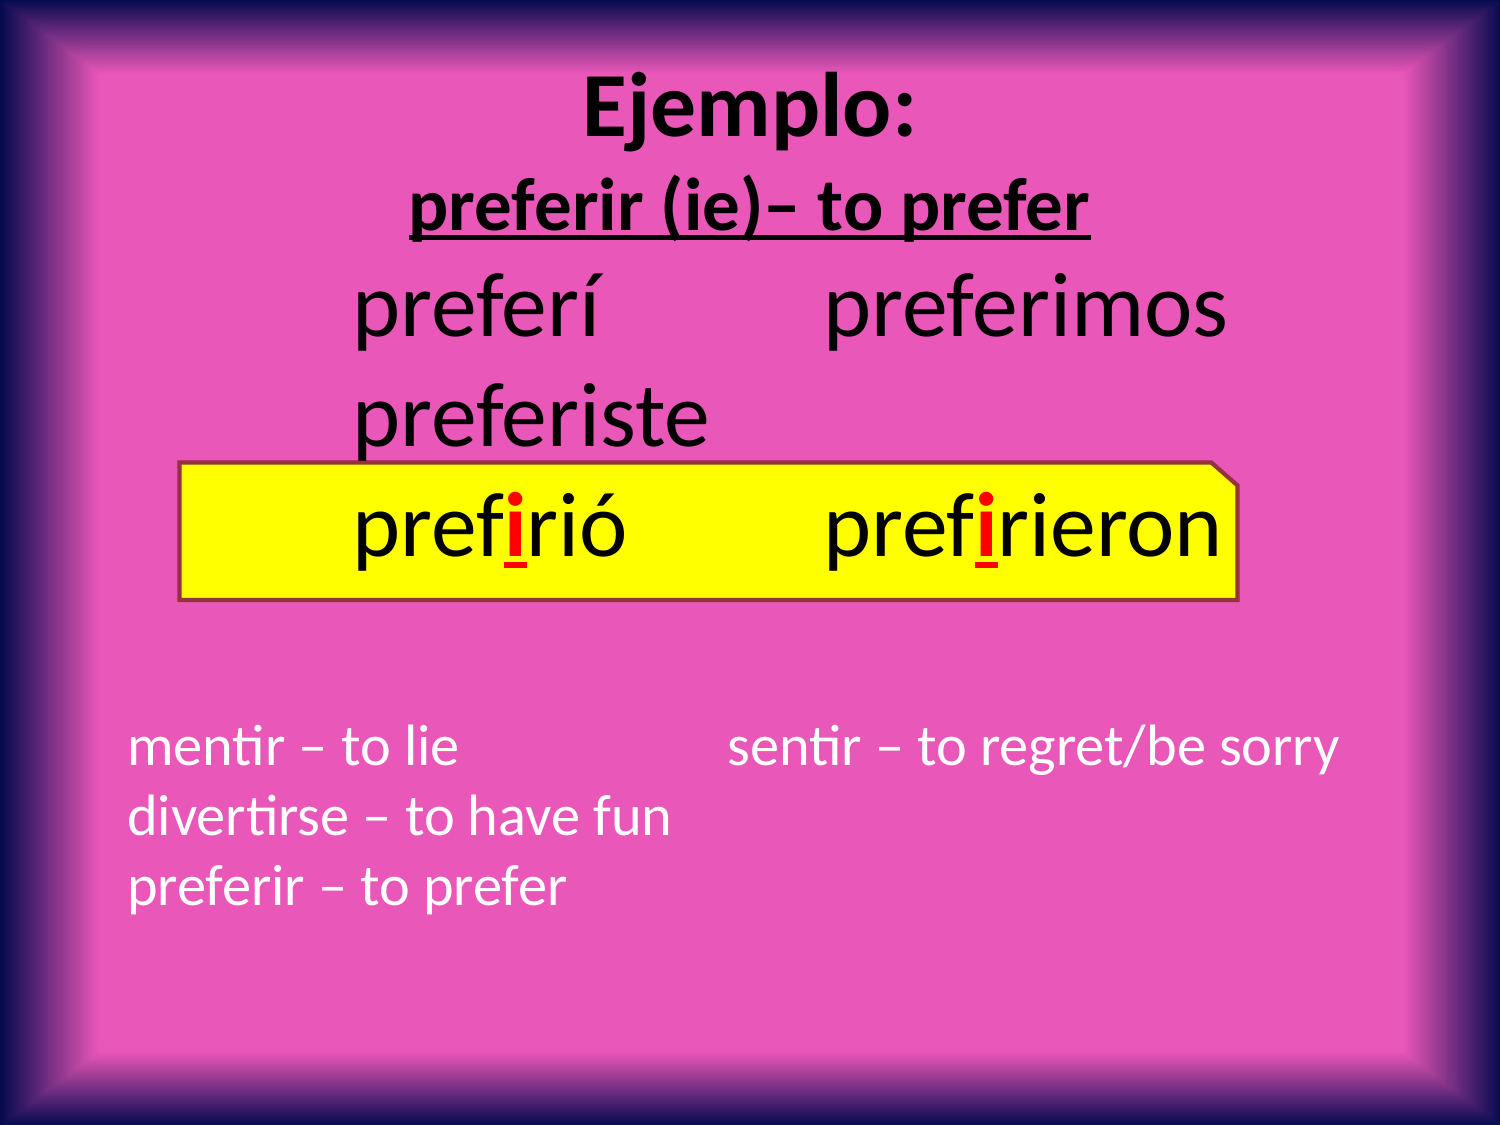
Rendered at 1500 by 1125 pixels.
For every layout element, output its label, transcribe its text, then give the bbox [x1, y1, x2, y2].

text_box mentir – to lie sentir – to regret/be sorry divertirse – to have fun preferir – to prefer [112, 699, 1363, 971]
text_box [179, 540, 1238, 600]
picture [0, 0, 1500, 1125]
text_box Ejemplo: preferir (ie)– to prefer preferí preferimos preferiste prefirió prefirieron [37, 37, 1463, 540]
